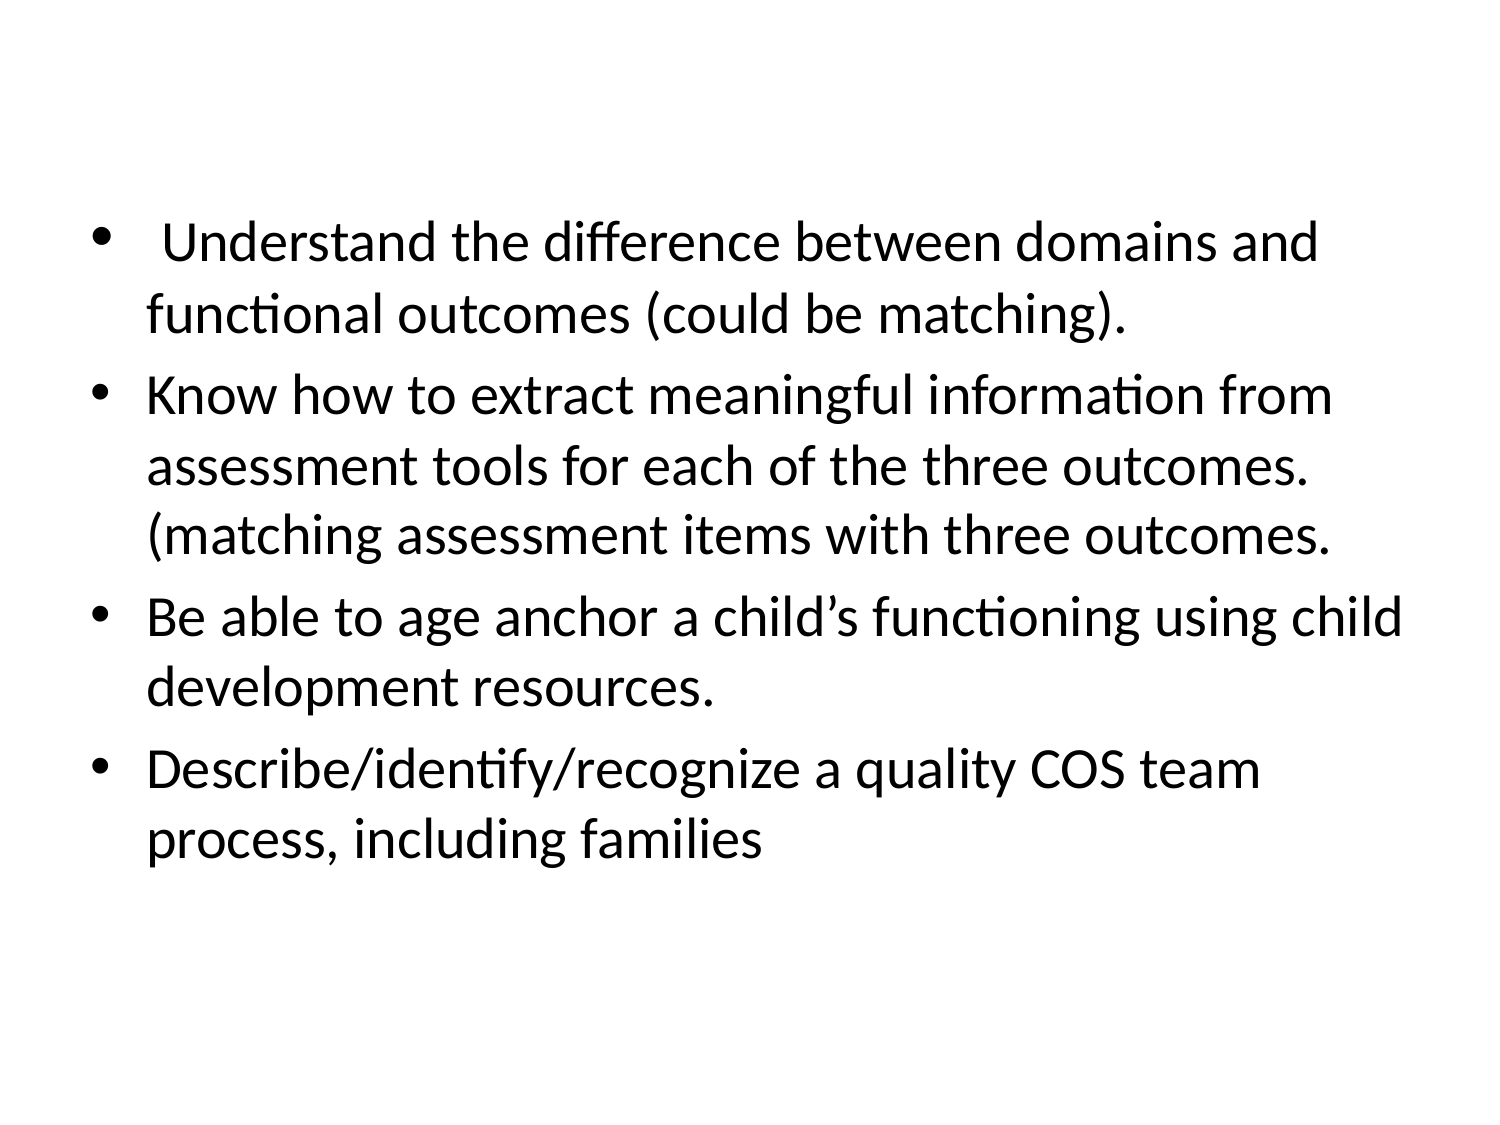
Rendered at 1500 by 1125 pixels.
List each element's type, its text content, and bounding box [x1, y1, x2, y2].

list Understand the difference between domains and functional outcomes (could be matching). Know how to extract meaningful information from assessment tools for each of the three outcomes. (matching assessment items with three outcomes. Be able to age anchor a child’s functioning using child development resources. Describe/identify/recognize a quality COS team process, including families [75, 187, 1425, 930]
